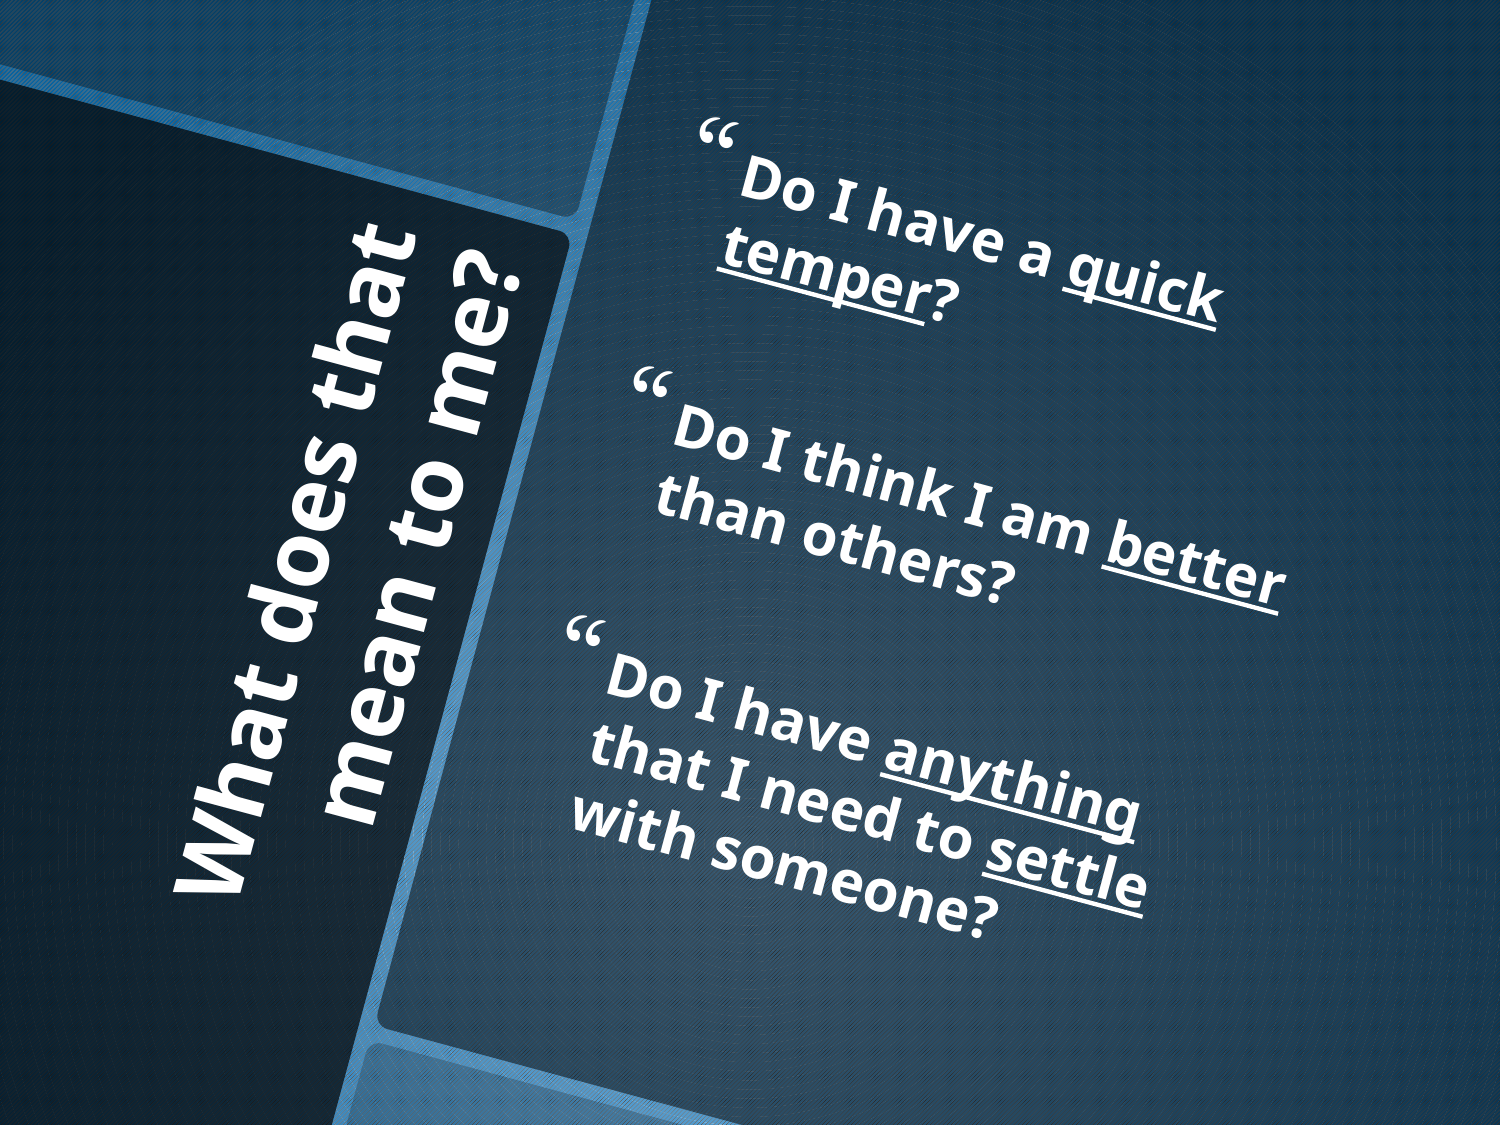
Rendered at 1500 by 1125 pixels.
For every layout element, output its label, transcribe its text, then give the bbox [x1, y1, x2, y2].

title What does that mean to me? [69, 181, 554, 1056]
list Do I have a quick temper? Do I think I am better than others? Do I have anything that I need to settle with someone? [465, 22, 1444, 1114]
